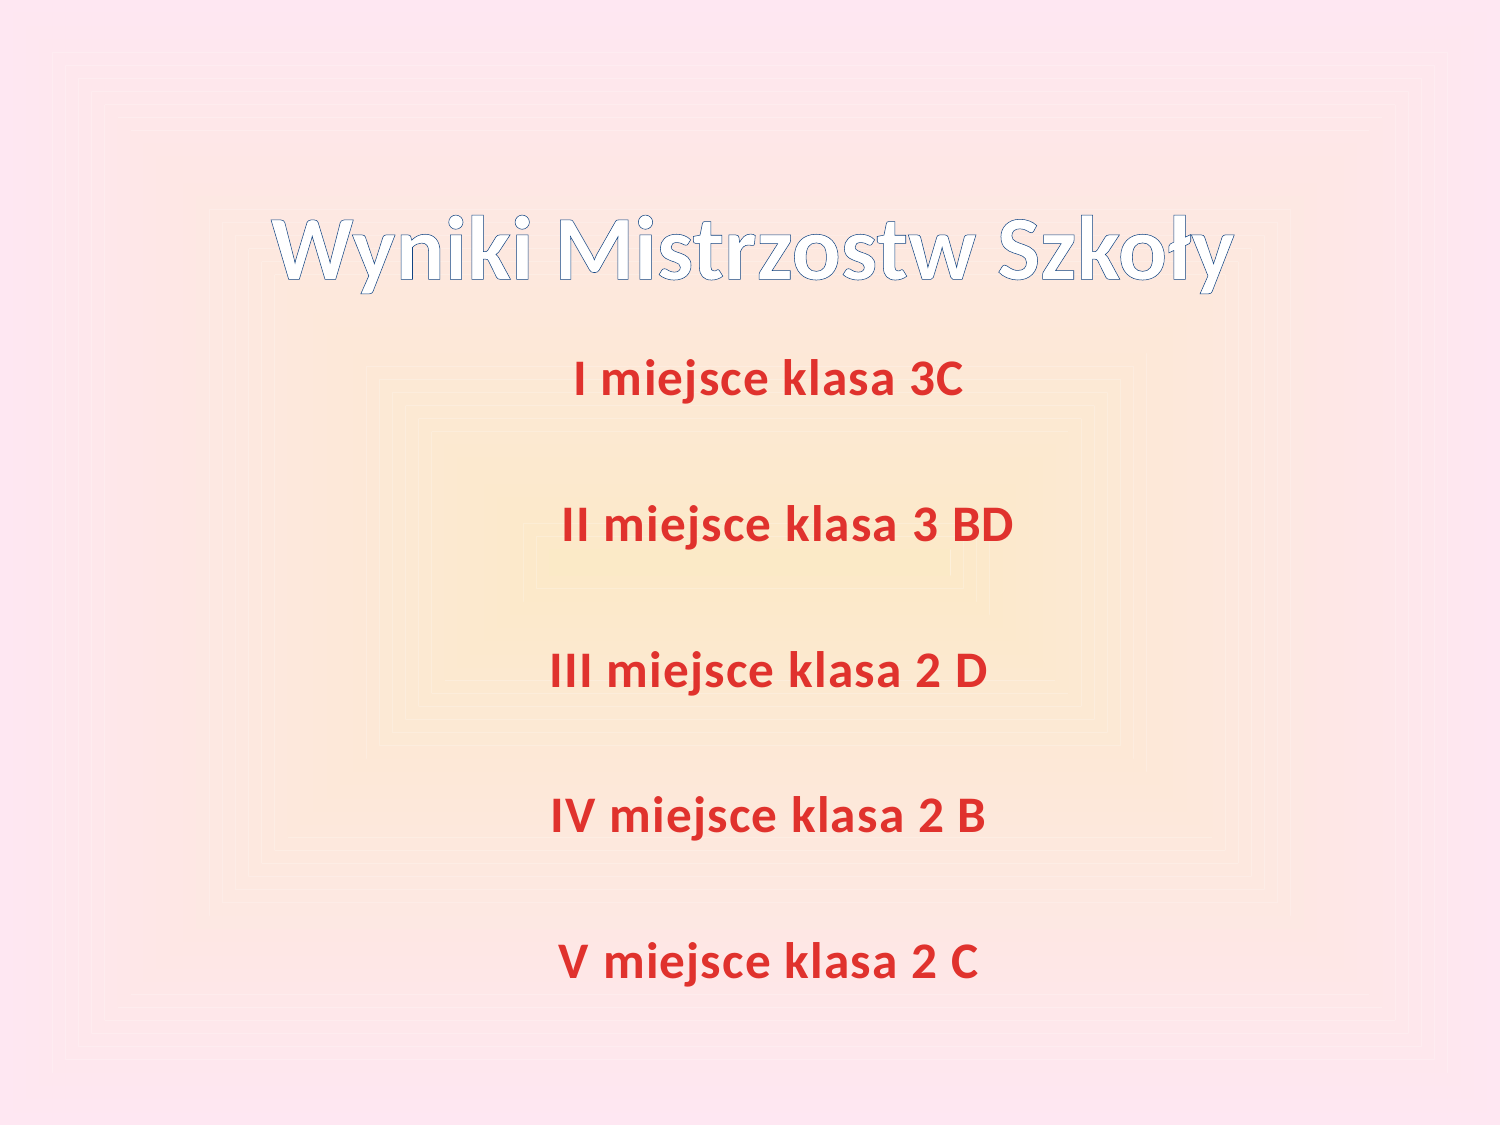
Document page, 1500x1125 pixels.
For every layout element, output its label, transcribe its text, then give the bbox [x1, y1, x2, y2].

list I miejsce klasa 3C II miejsce klasa 3 BD III miejsce klasa 2 D IV miejsce klasa 2 B V miejsce klasa 2 C [75, 262, 1425, 1005]
title Wyniki Mistrzostw Szkoły [88, 149, 1439, 337]
